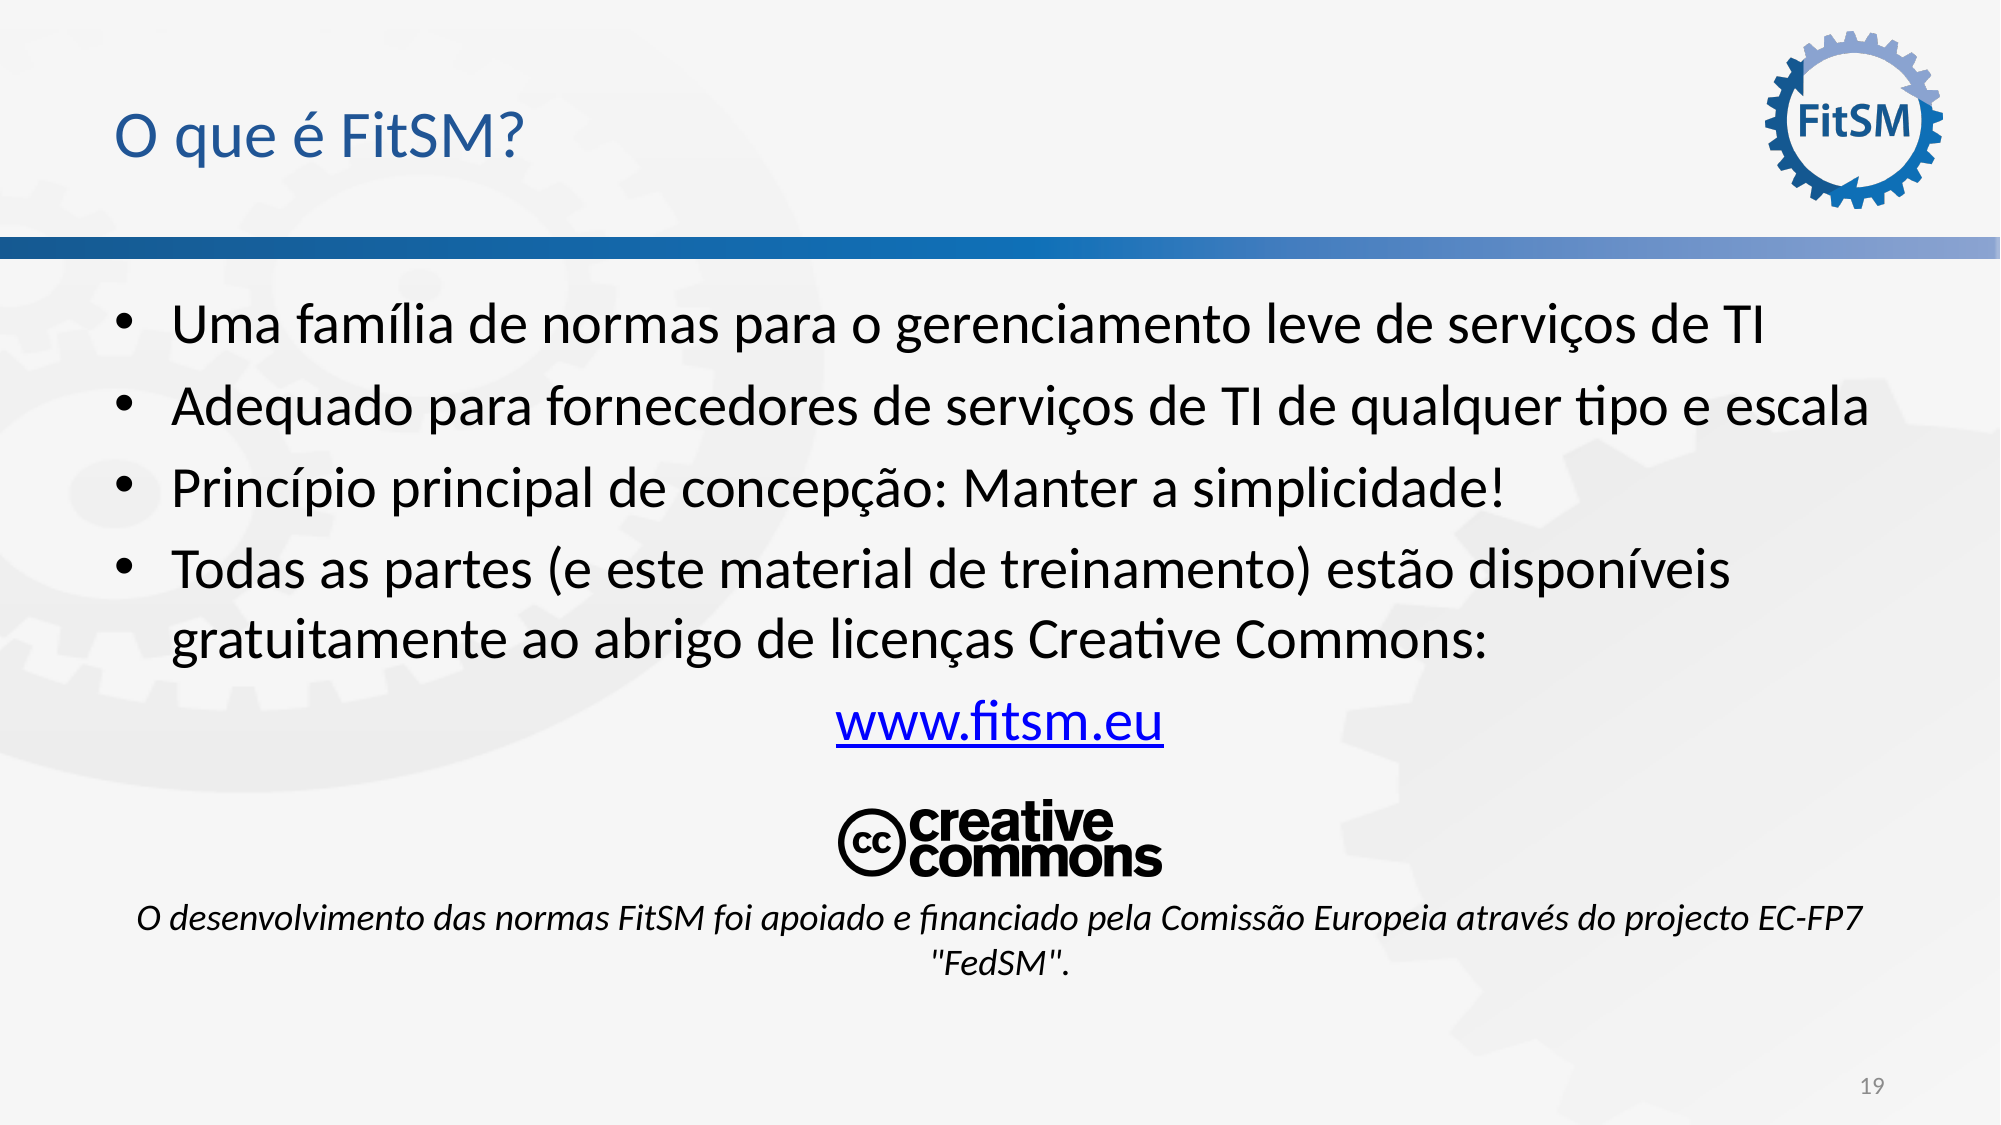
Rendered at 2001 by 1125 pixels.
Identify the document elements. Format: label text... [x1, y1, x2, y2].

list Uma família de normas para o gerenciamento leve de serviços de TI Adequado para fornecedores de serviços de TI de qualquer tipo e escala Princípio principal de concepção: Manter a simplicidade! Todas as partes (e este material de treinamento) estão disponíveis gratuitamente ao abrigo de licenças Creative Commons: www.fitsm.eu O desenvolvimento das normas FitSM foi apoiado e financiado pela Comissão Europeia através do projecto EC-FP7 "FedSM". [99, 278, 1900, 1038]
title O que é FitSM? [99, 45, 1586, 217]
slide_number 19 [1433, 1054, 1900, 1115]
picture [0, 0, 2000, 1125]
